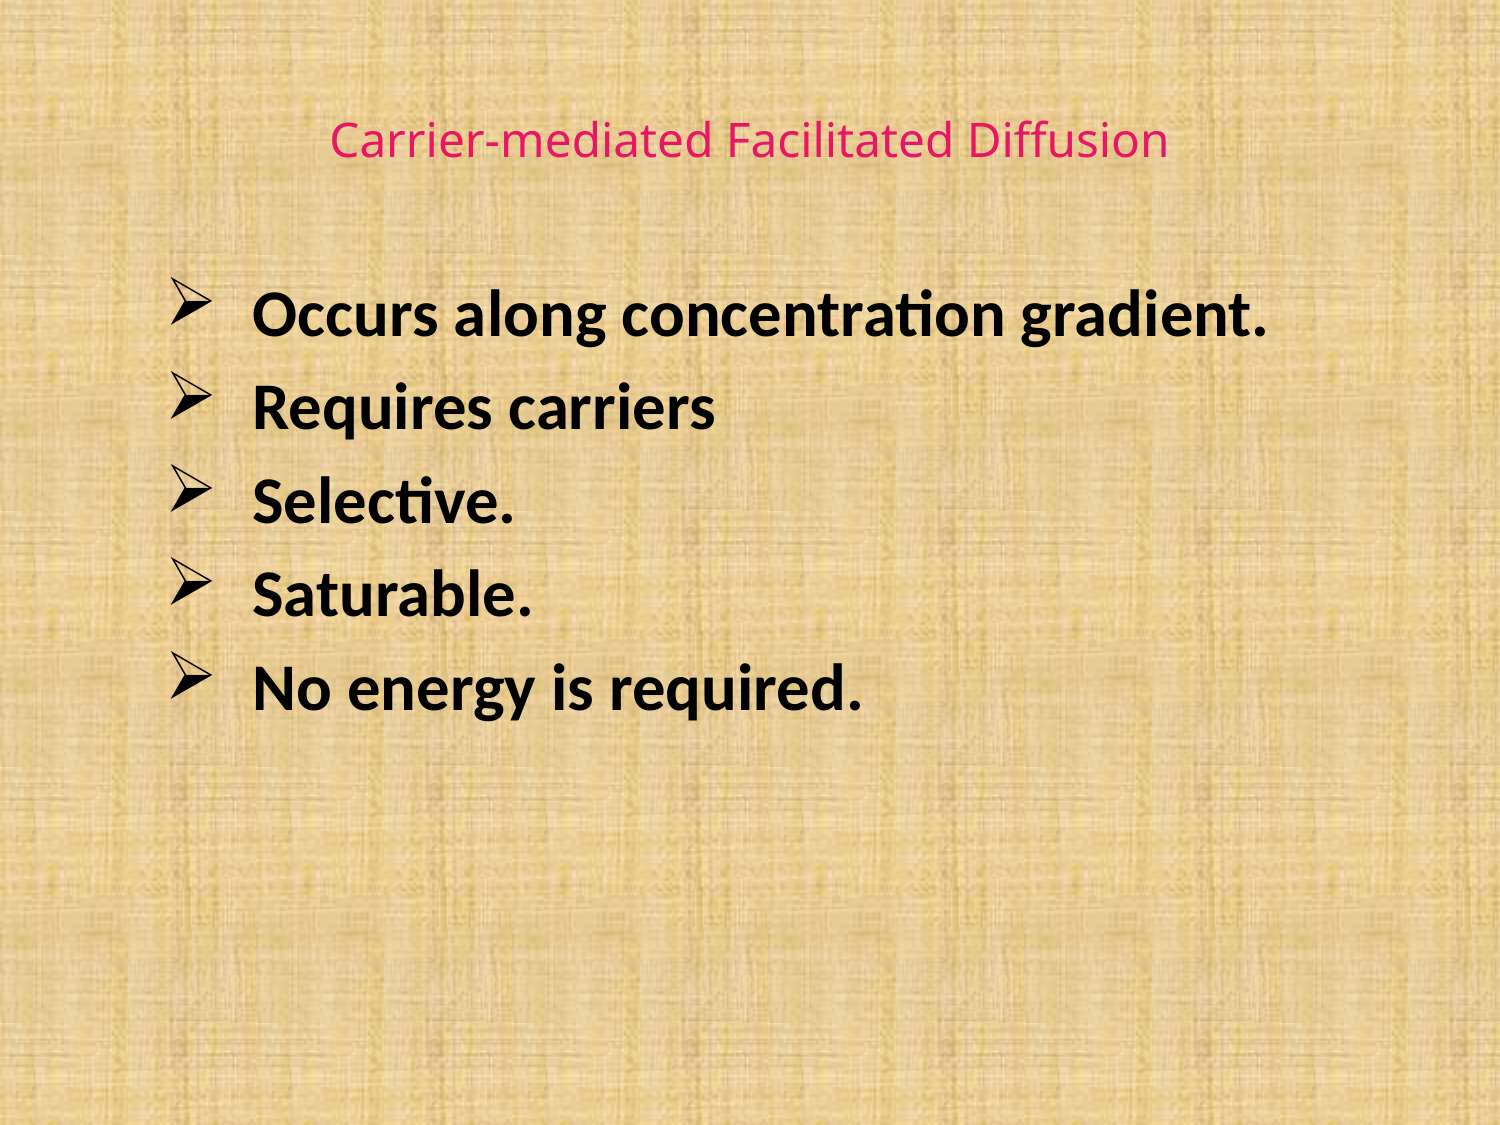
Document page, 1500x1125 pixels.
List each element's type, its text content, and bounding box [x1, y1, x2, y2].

picture [0, 0, 1500, 1125]
title Carrier-mediated Facilitated Diffusion [75, 45, 1425, 233]
list Occurs along concentration gradient. Requires carriers Selective. Saturable. No energy is required. [75, 262, 1425, 1005]
